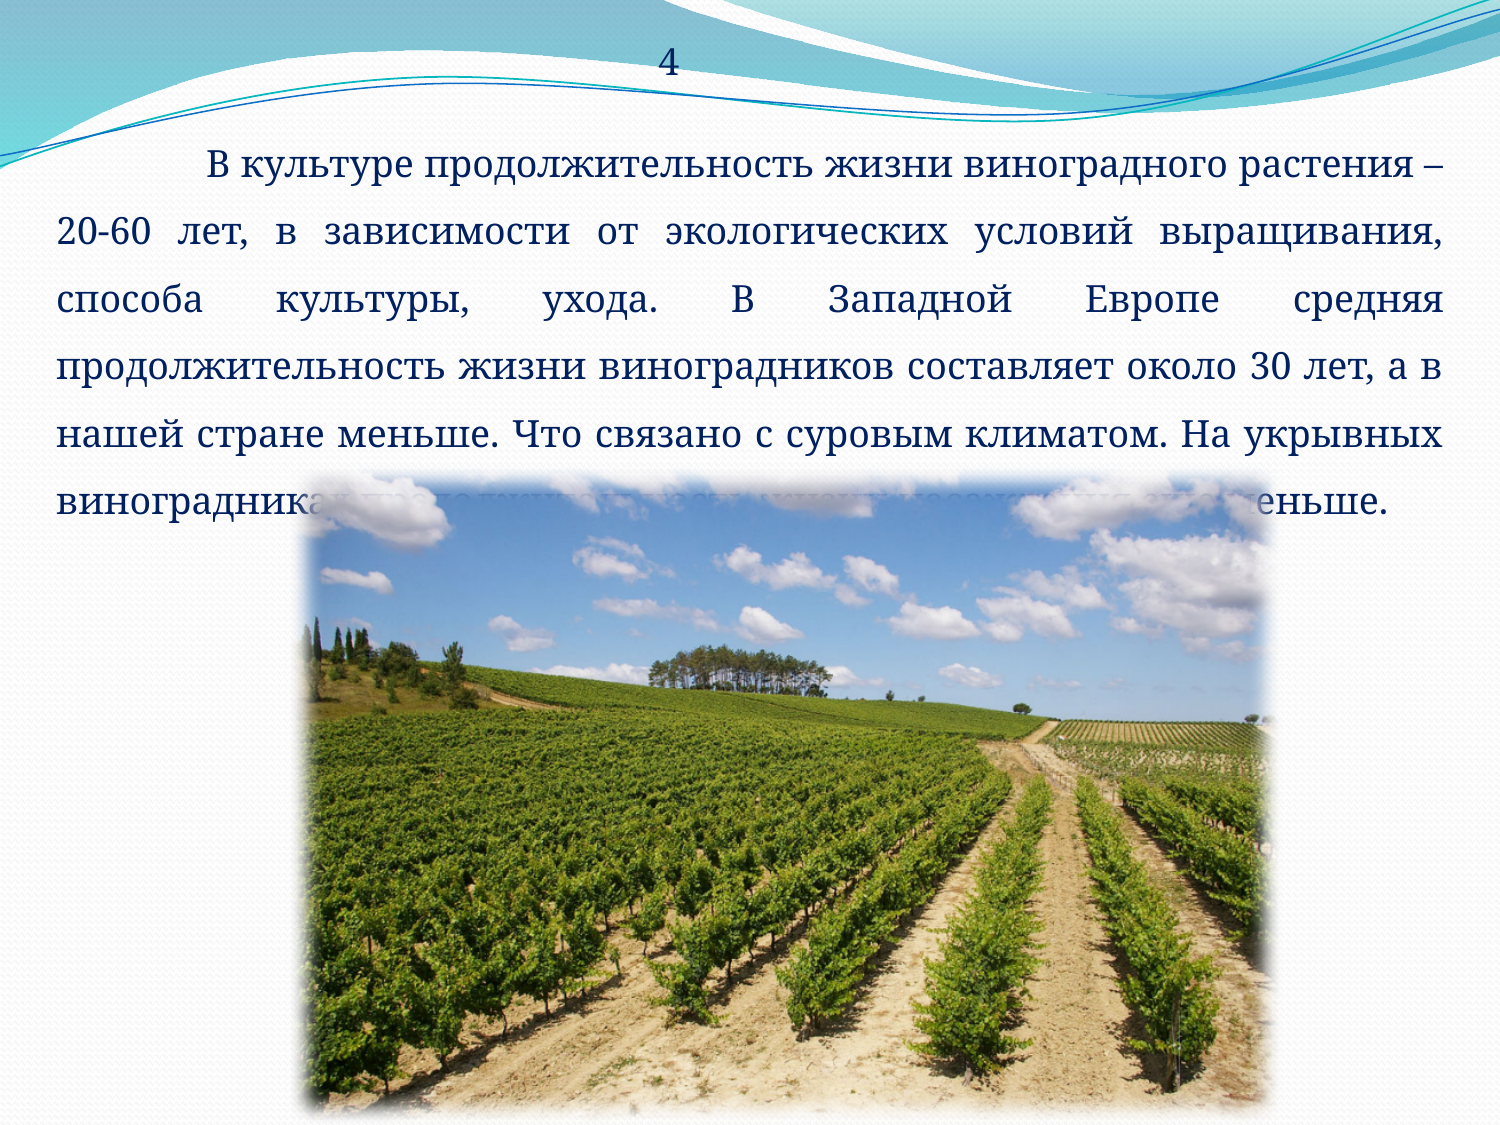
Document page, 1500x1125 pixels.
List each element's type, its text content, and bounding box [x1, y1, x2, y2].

text_box 4 [643, 30, 680, 91]
picture [288, 464, 1282, 1125]
text_box В культуре продолжительность жизни виноградного растения – 20-60 лет, в зависимости от экологических условий выращивания, способа культуры, ухода. В Западной Европе средняя продолжительность жизни виноградников составляет около 30 лет, а в нашей стране меньше. Что связано с суровым климатом. На укрывных виноградниках продолжительность жизни насаждения еще меньше. [41, 109, 1459, 530]
